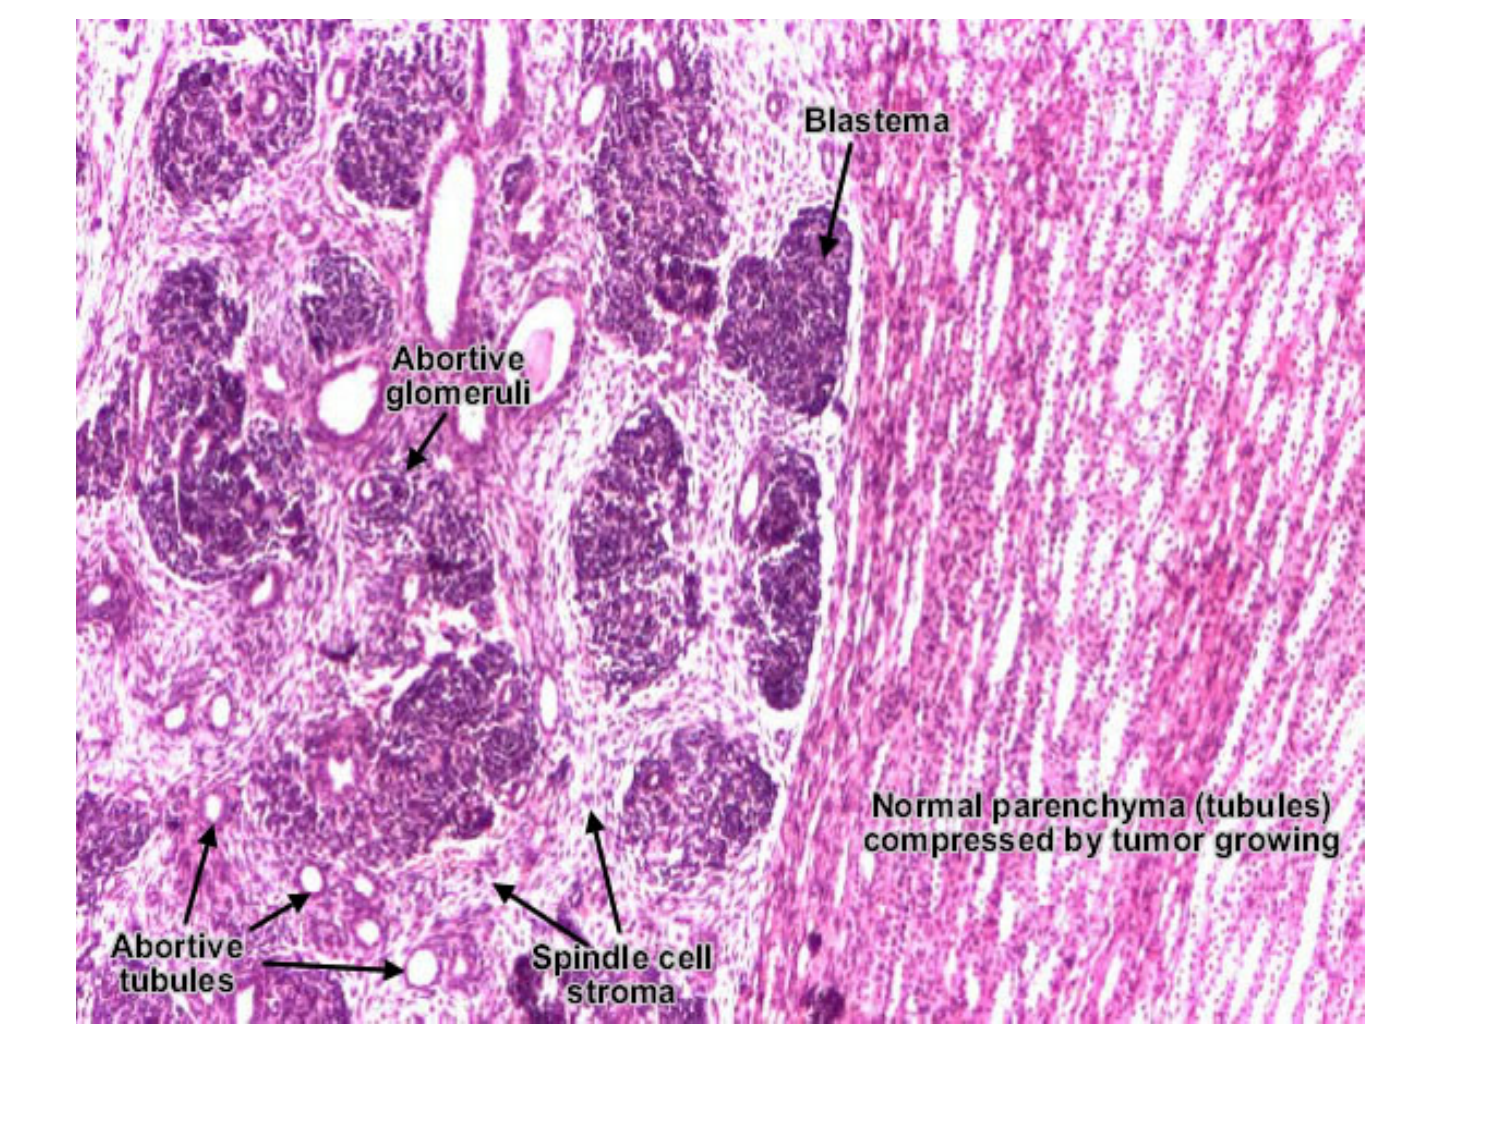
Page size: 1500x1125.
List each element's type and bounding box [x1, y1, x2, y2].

picture [76, 18, 1365, 1024]
